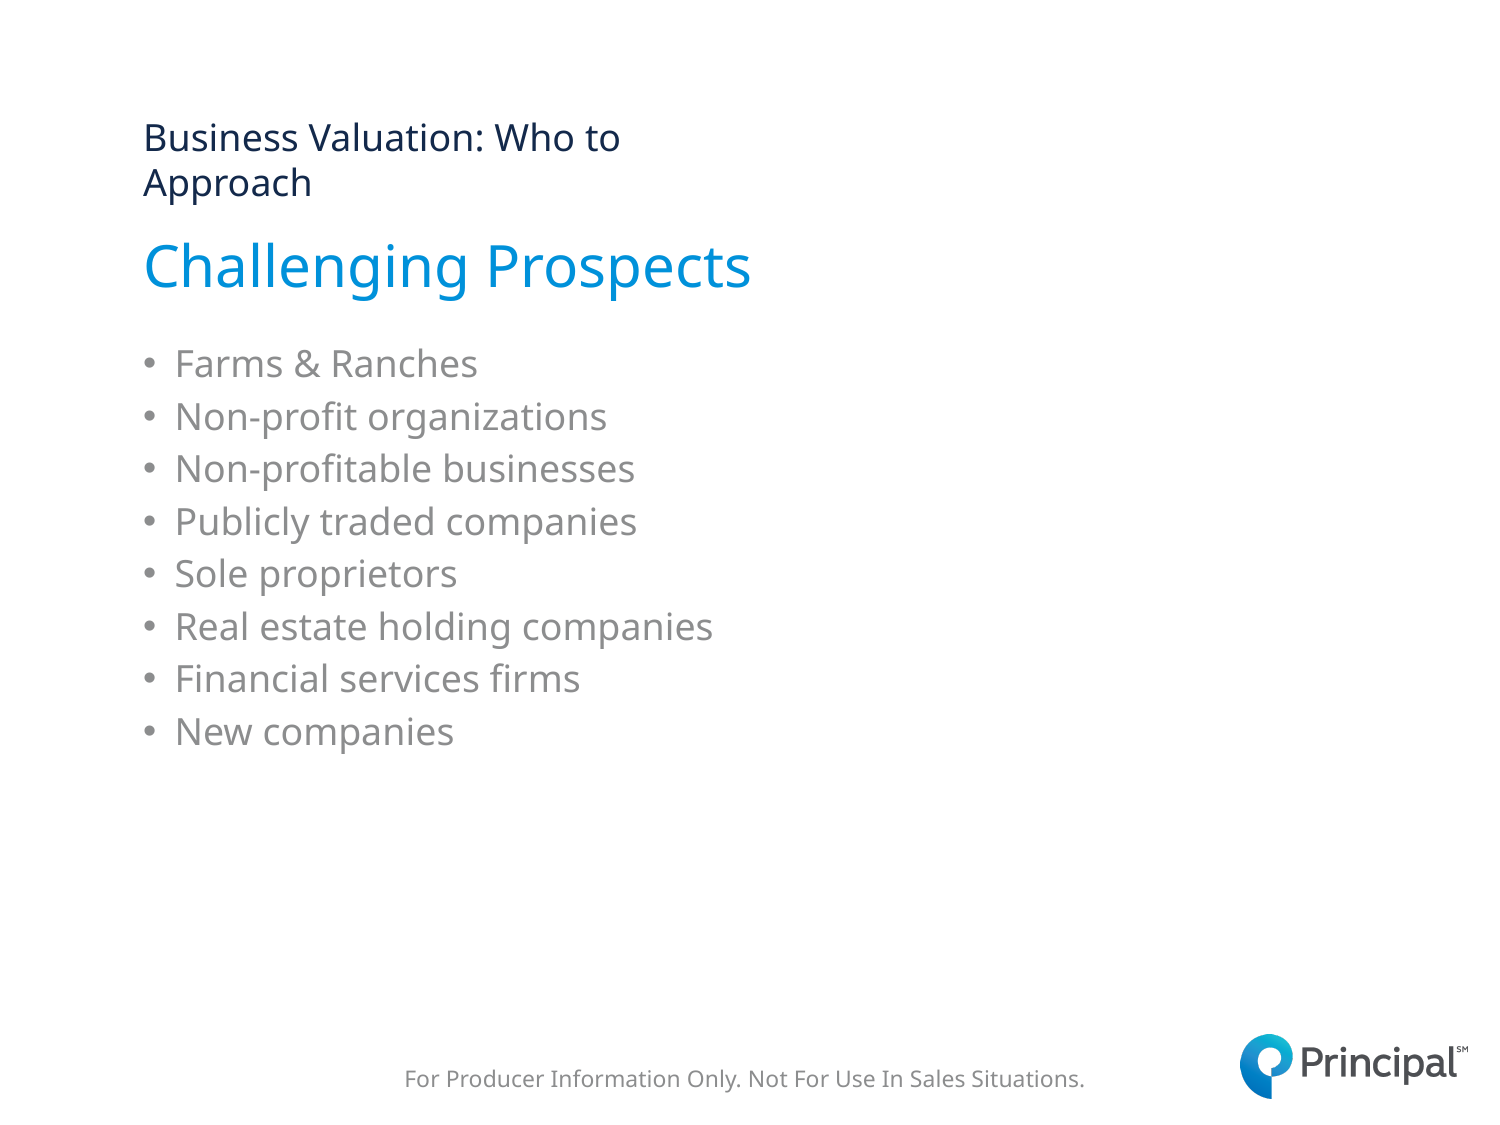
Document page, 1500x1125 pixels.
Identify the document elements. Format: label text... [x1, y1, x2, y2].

title Challenging Prospects [128, 234, 1190, 344]
picture [1240, 1034, 1468, 1099]
text_box For Producer Information Only. Not For Use In Sales Situations. [371, 1057, 1120, 1100]
list Business Valuation: Who to Approach [128, 105, 805, 193]
list Farms & Ranches Non-profit organizations Non-profitable businesses Publicly traded companies Sole proprietors Real estate holding companies Financial services firms New companies [128, 332, 1346, 837]
